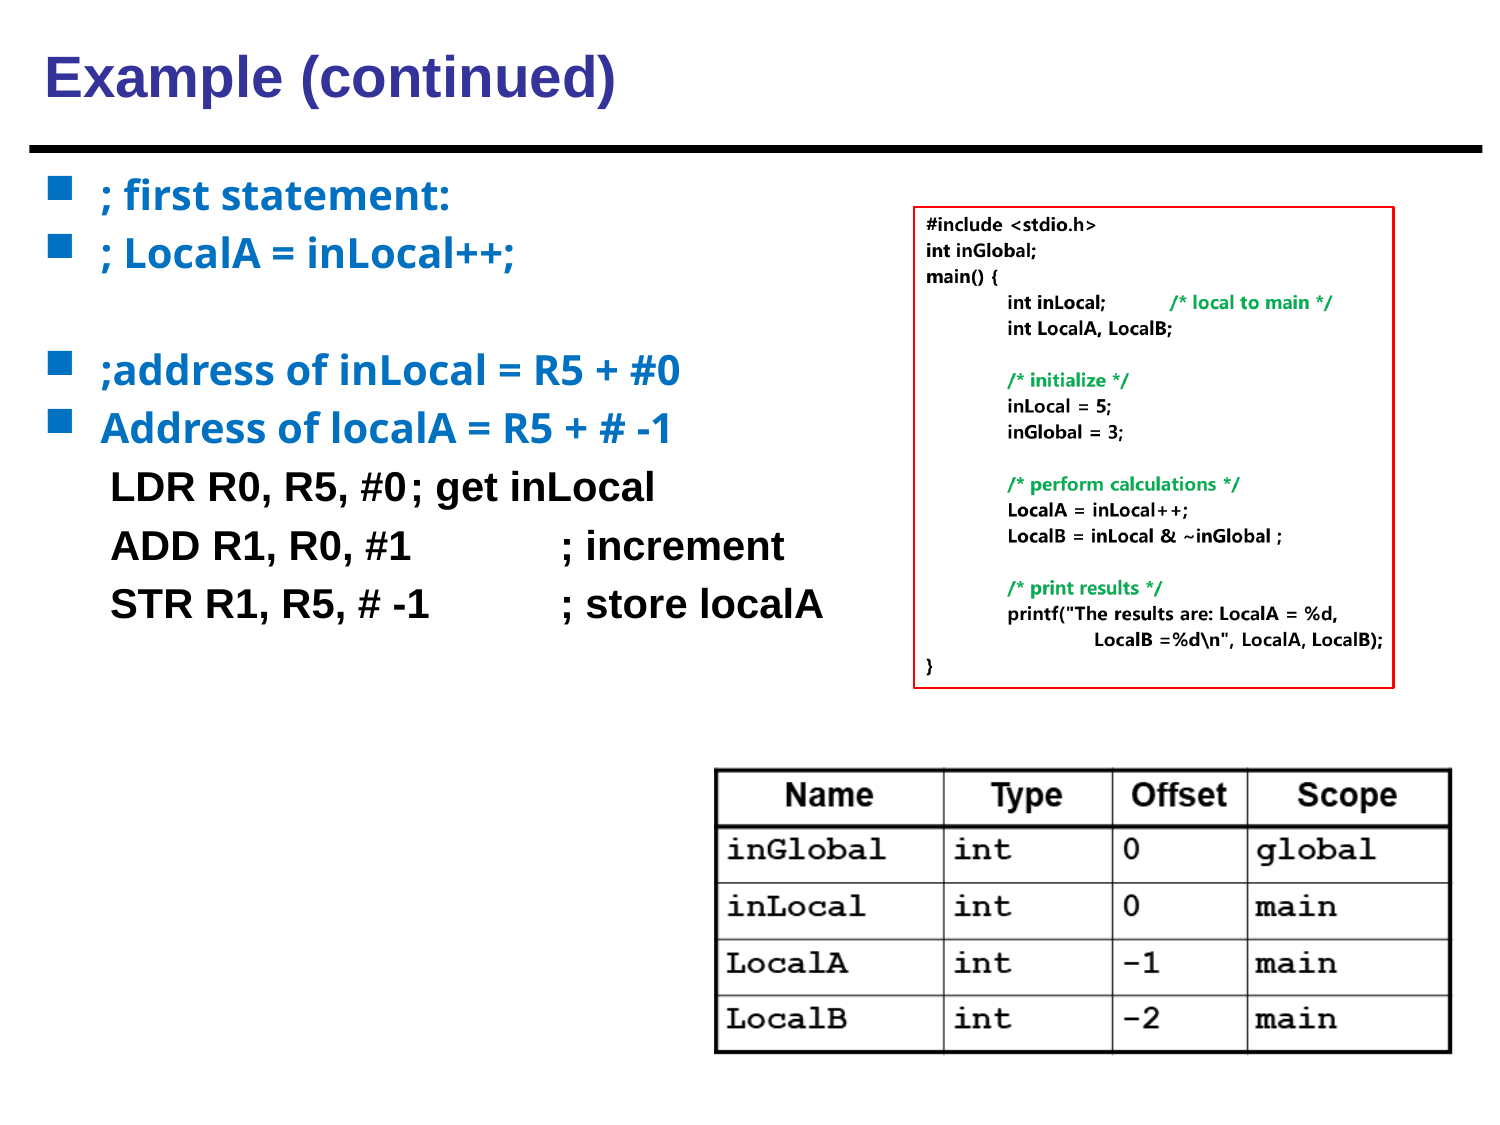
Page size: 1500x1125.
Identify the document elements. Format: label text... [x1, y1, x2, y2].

title Example (continued) [29, 11, 1480, 138]
picture [915, 207, 1393, 687]
picture [714, 762, 1455, 1061]
list ; first statement: ; LocalA = inLocal++; ;address of inLocal = R5 + #0 Address of localA = R5 + # -1 LDR R0, R5, #0 ; get inLocal ADD R1, R0, #1 ; increment STR R1, R5, # -1 ; store localA [29, 160, 1480, 1061]
